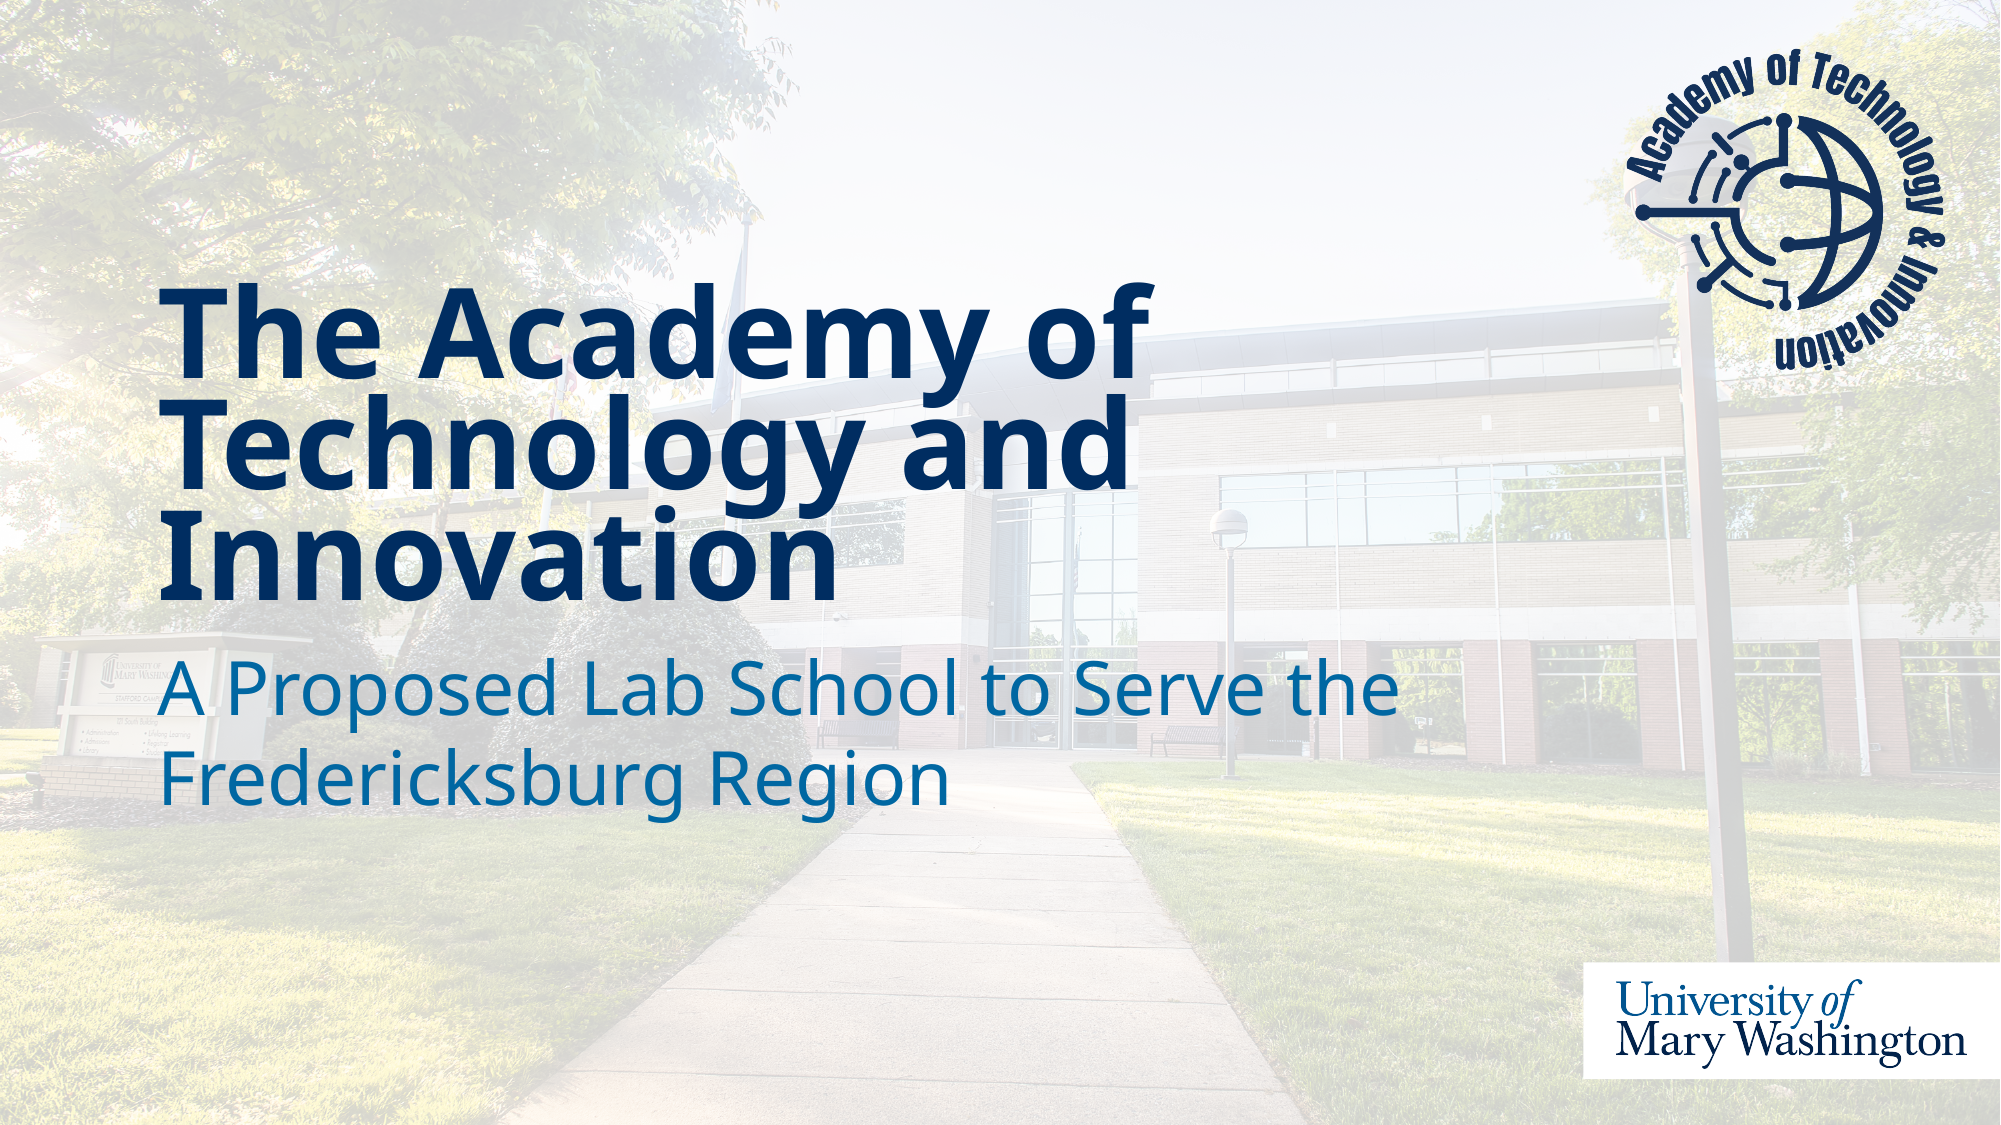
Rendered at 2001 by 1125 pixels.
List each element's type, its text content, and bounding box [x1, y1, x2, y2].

subtitle A Proposed Lab School to Serve the Fredericksburg Region [142, 633, 1725, 905]
picture [1616, 979, 1967, 1069]
title The Academy of Technology and Innovation [142, 243, 1690, 633]
picture [1531, 0, 2001, 473]
